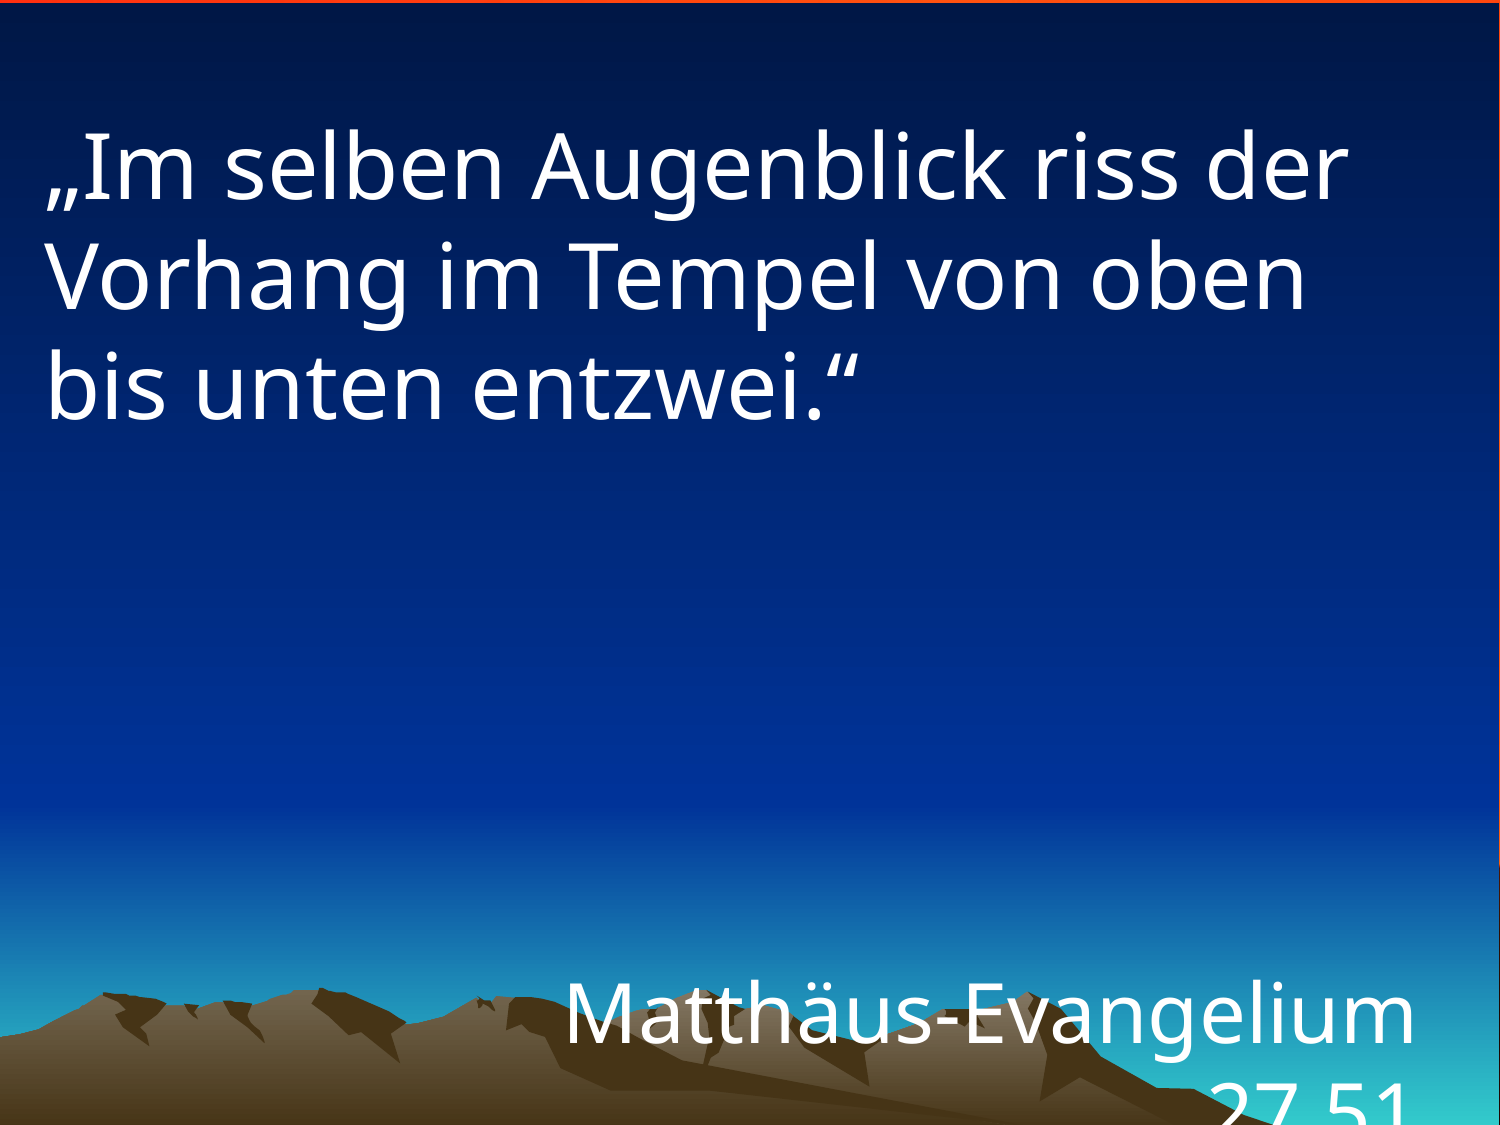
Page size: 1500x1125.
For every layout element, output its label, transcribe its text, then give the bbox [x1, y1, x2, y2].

subtitle Matthäus-Evangelium 27,51 [383, 952, 1434, 1125]
title „Im selben Augenblick riss der Vorhang im Tempel von oben bis unten entzwei.“ [29, 99, 1447, 445]
picture [0, 0, 1500, 1125]
